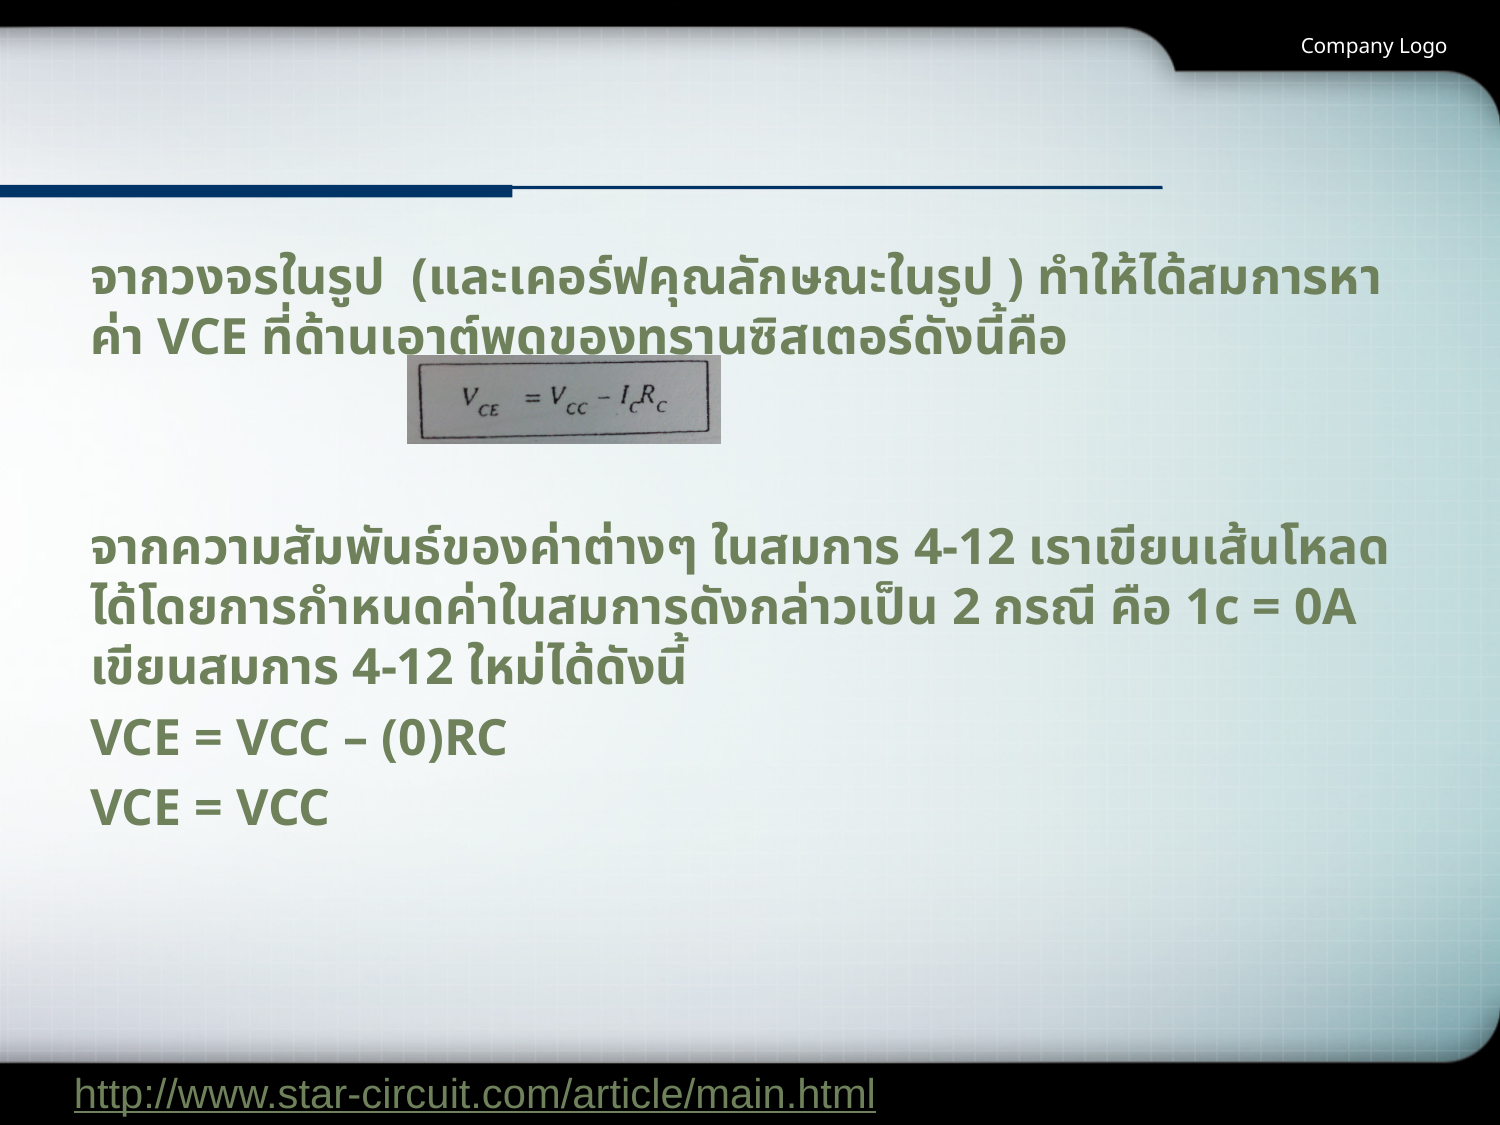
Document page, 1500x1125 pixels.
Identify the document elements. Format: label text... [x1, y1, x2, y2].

footer Company Logo [1175, 24, 1463, 63]
list จากวงจรในรูป (และเคอร์ฟคุณลักษณะในรูป ) ทำให้ได้สมการหาค่า VCE ที่ด้านเอาต์พุดของทรานซิสเตอร์ดังนี้คือ จากความสัมพันธ์ของค่าต่างๆ ในสมการ 4-12 เราเขียนเส้นโหลดได้โดยการกำหนดค่าในสมการดังกล่าวเป็น 2 กรณี คือ 1c = 0A เขียนสมการ 4-12 ใหม่ได้ดังนี้ VCE = VCC – (0)RC VCE = VCC [75, 237, 1425, 1025]
picture [0, 0, 1500, 1125]
text_box http://www.star-circuit.com/article/main.html [59, 1059, 892, 1125]
